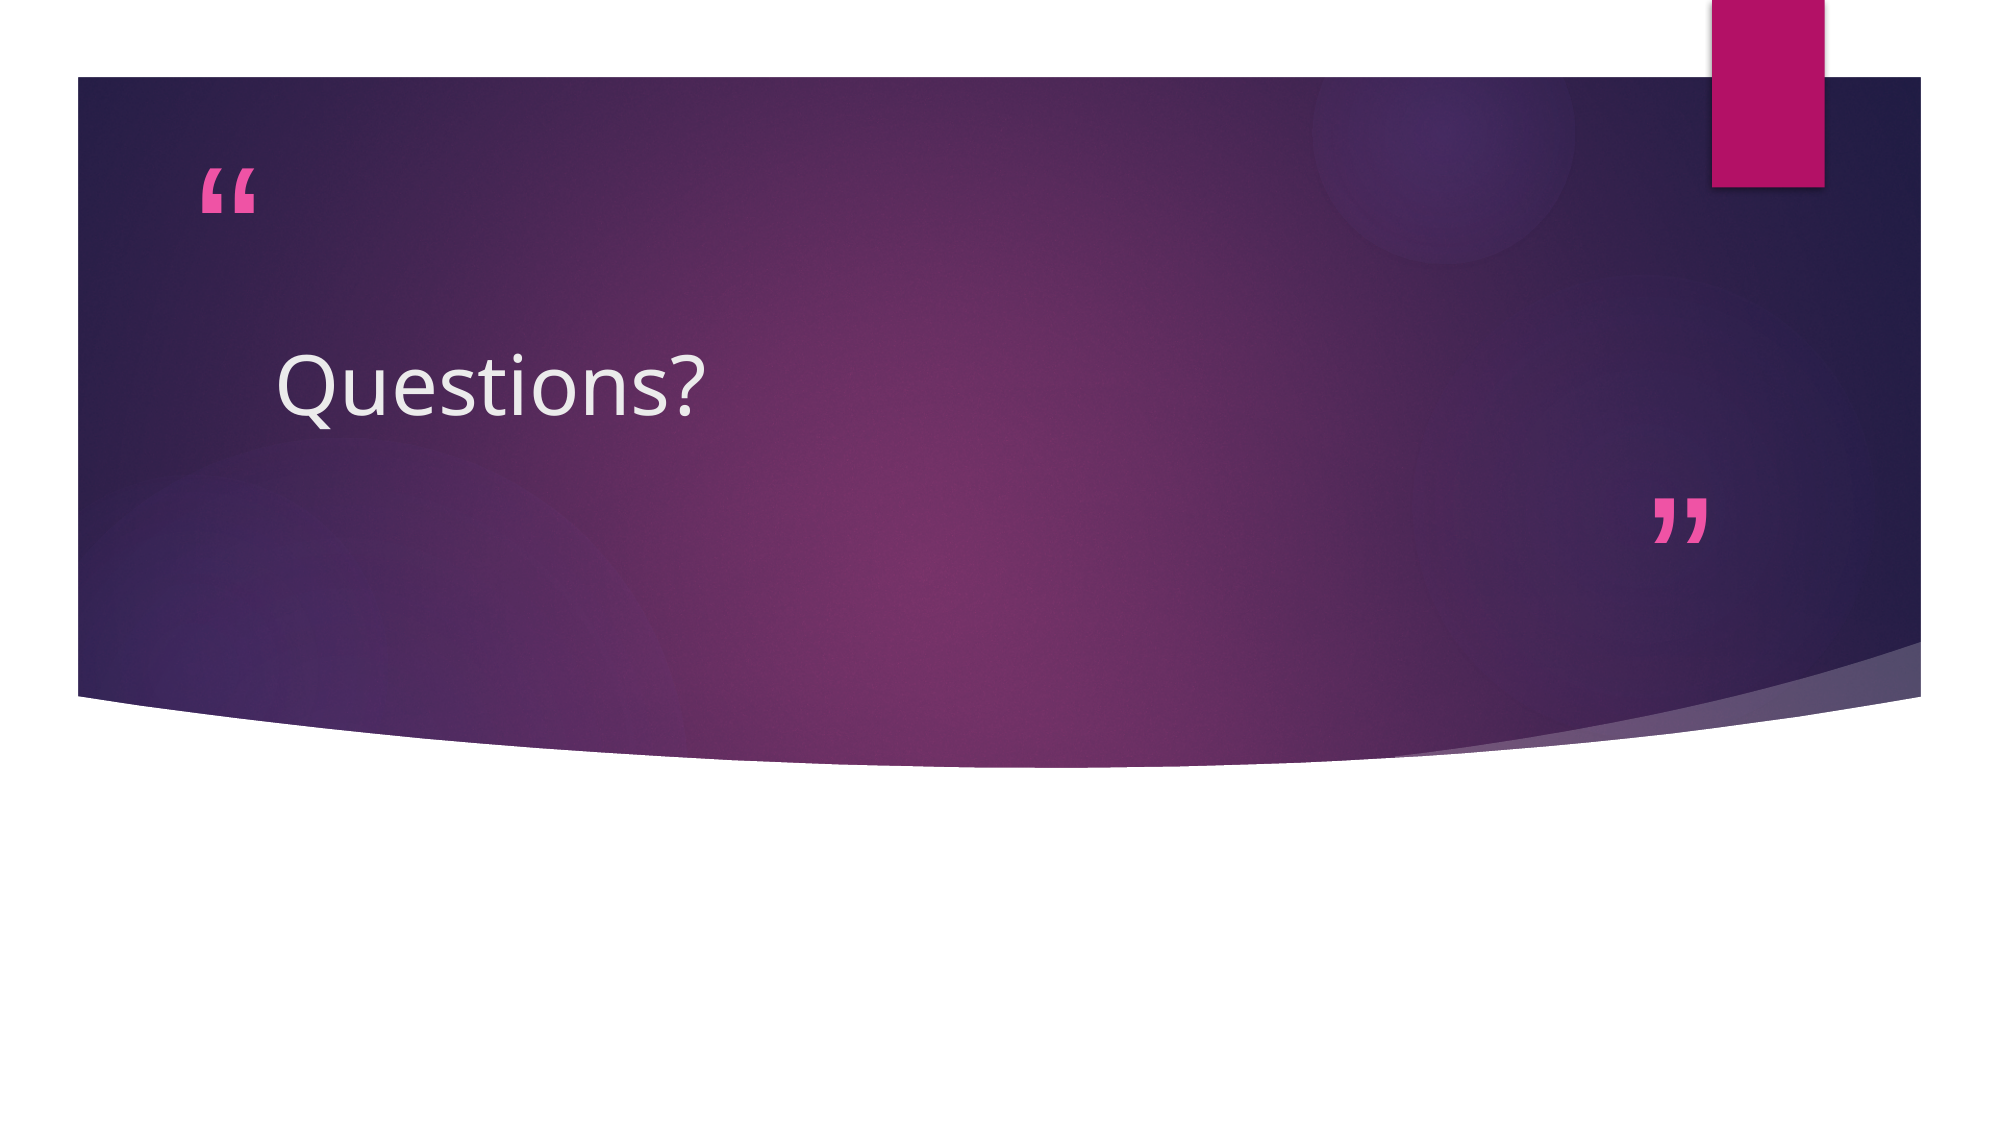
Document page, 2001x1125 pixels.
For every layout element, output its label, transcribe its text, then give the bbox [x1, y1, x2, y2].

title Questions? [259, 161, 1647, 604]
